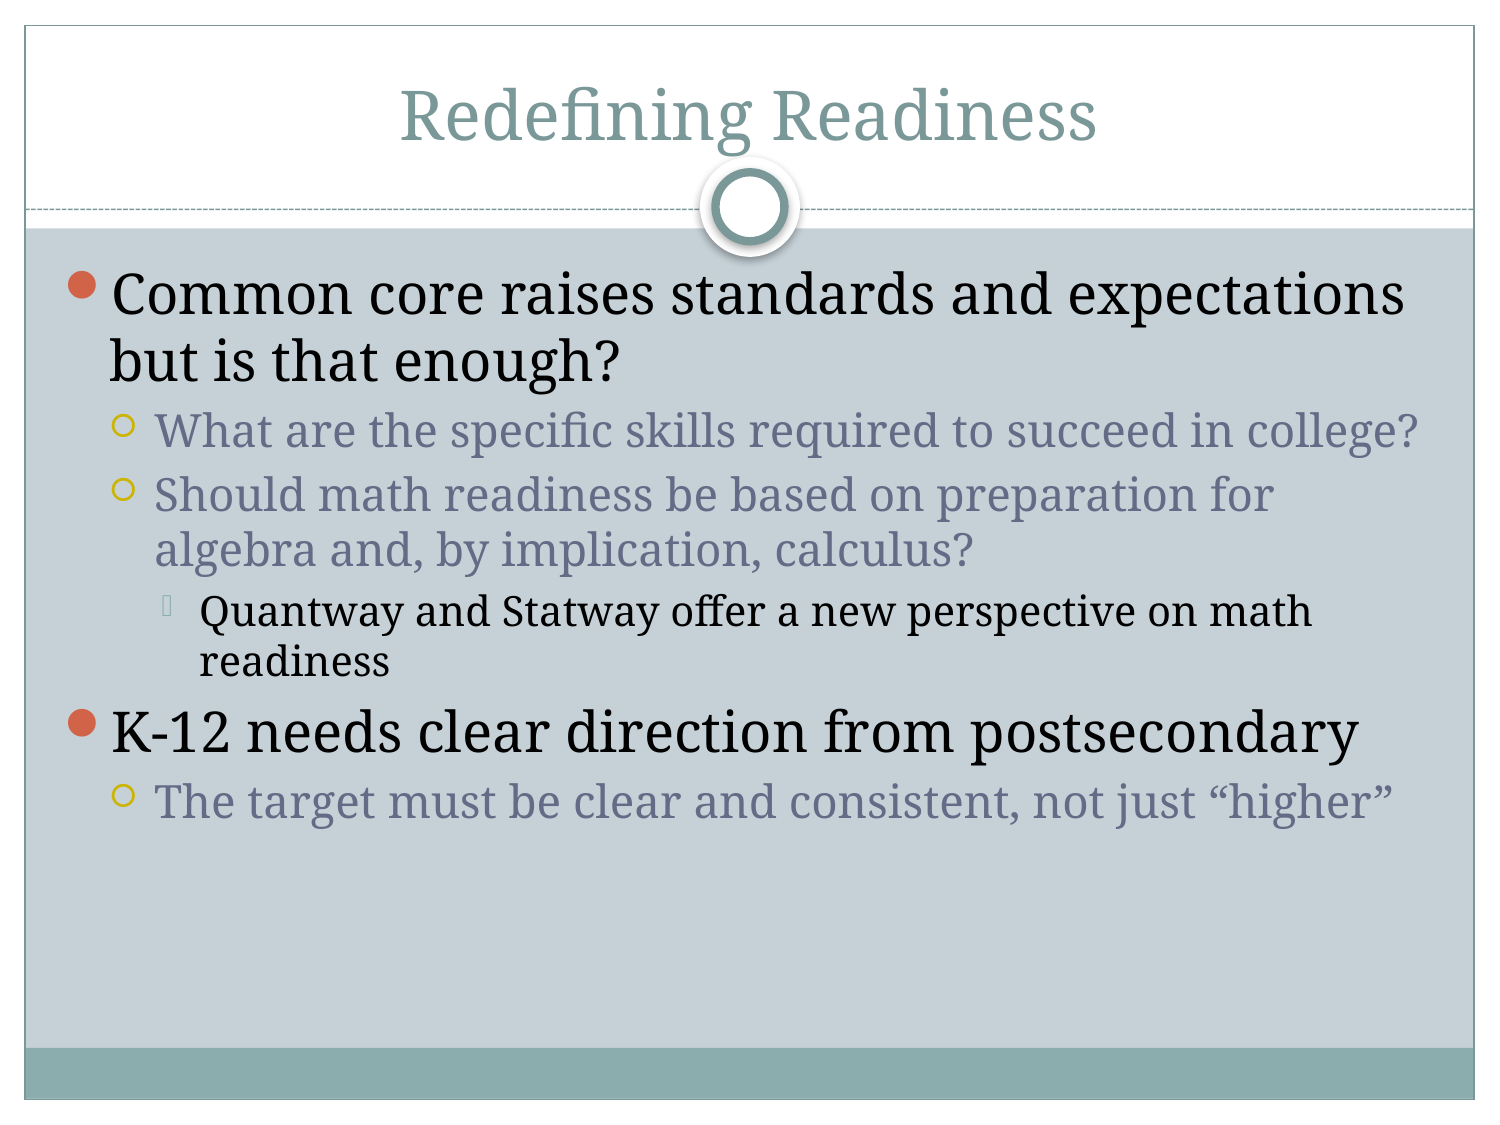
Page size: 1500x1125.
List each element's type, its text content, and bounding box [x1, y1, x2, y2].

list Common core raises standards and expectations but is that enough? What are the specific skills required to succeed in college? Should math readiness be based on preparation for algebra and, by implication, calculus? Quantway and Statway offer a new perspective on math readiness K-12 needs clear direction from postsecondary The target must be clear and consistent, not just “higher” [49, 250, 1445, 1001]
title Redefining Readiness [49, 37, 1450, 162]
